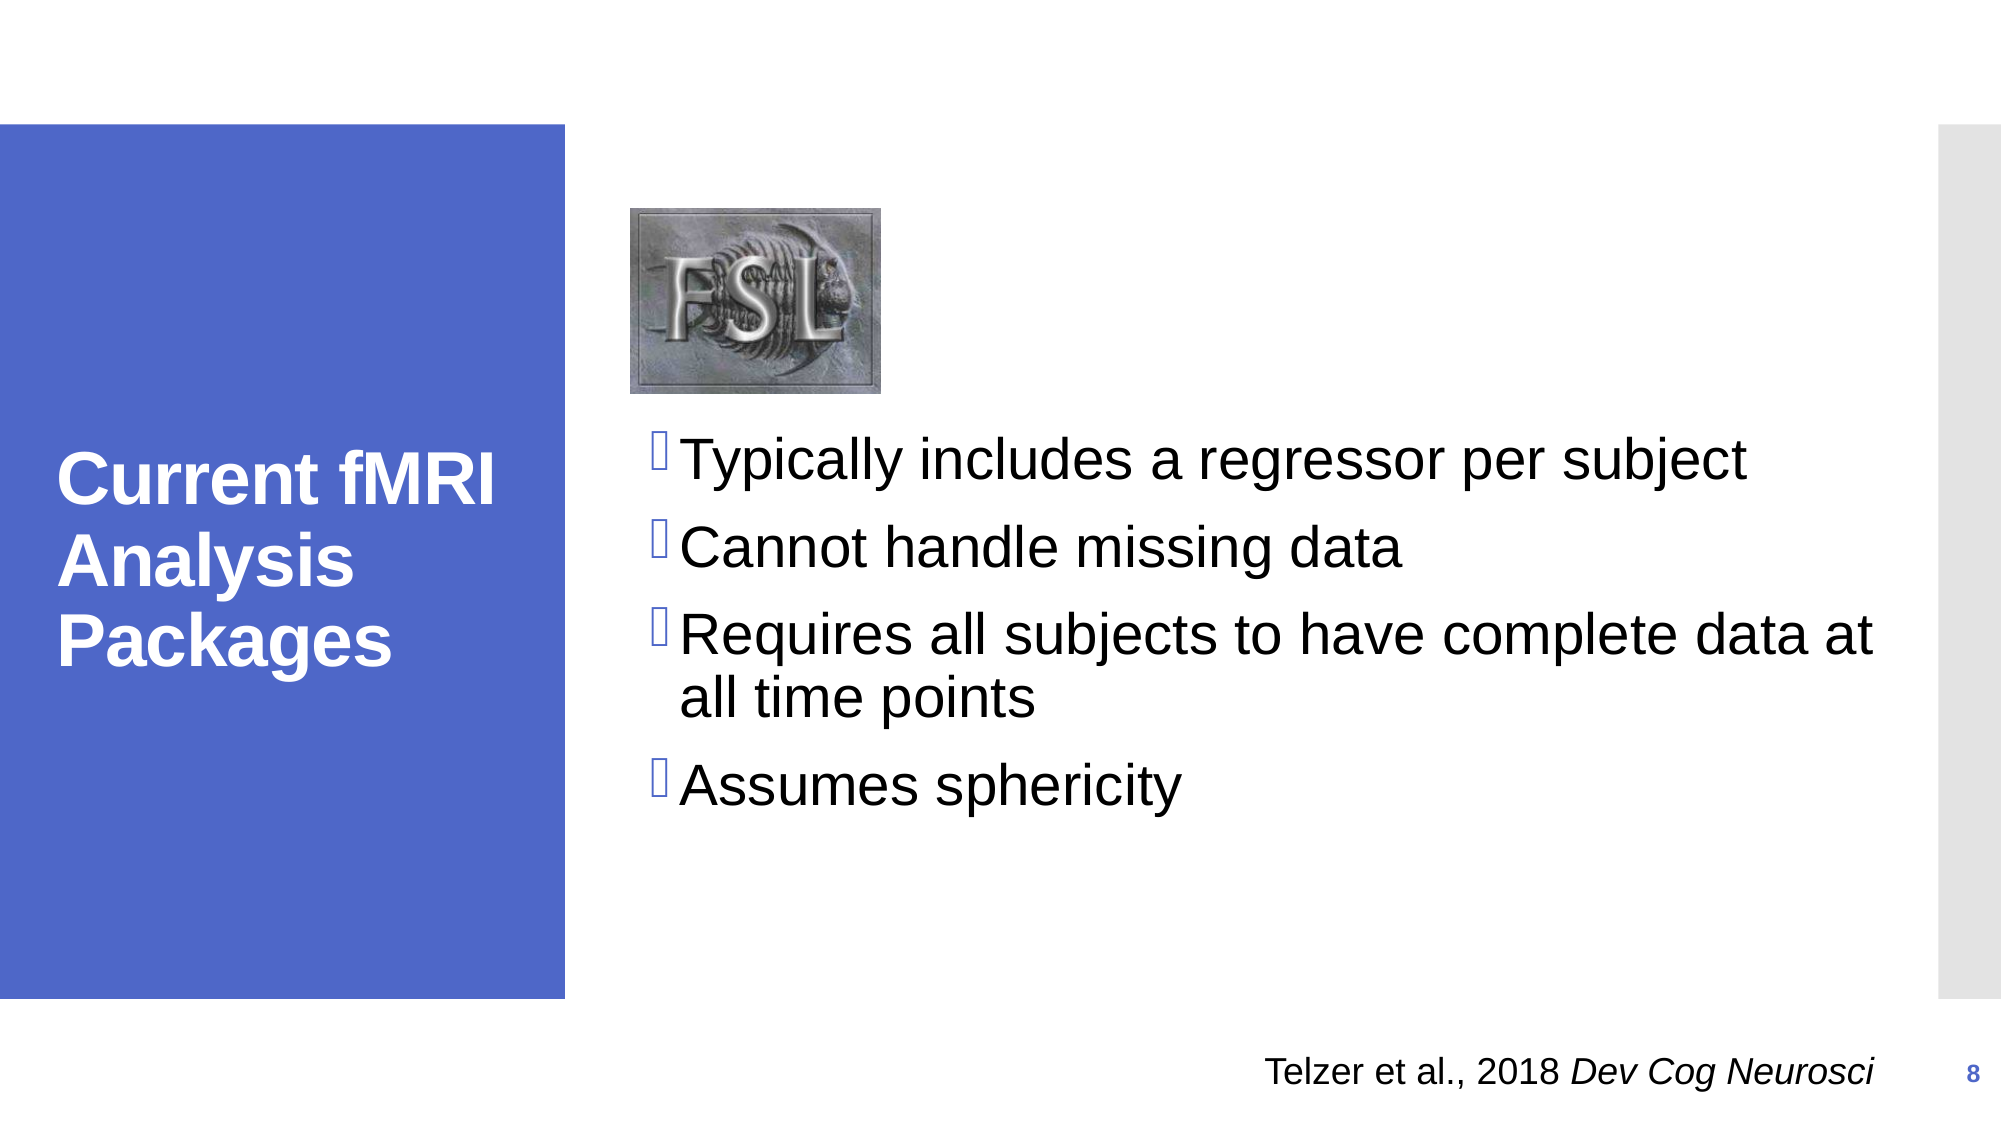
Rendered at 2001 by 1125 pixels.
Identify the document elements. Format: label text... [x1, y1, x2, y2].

text_box Telzer et al., 2018 Dev Cog Neurosci [1249, 1039, 1889, 1125]
title Current fMRI Analysis Packages [41, 184, 525, 940]
list FSL Typically includes a regressor per subject Cannot handle missing data Requires all subjects to have complete data at all time points Assumes sphericity [634, 85, 1922, 1075]
slide_number 8 [1744, 1042, 1996, 1103]
picture [629, 207, 881, 394]
